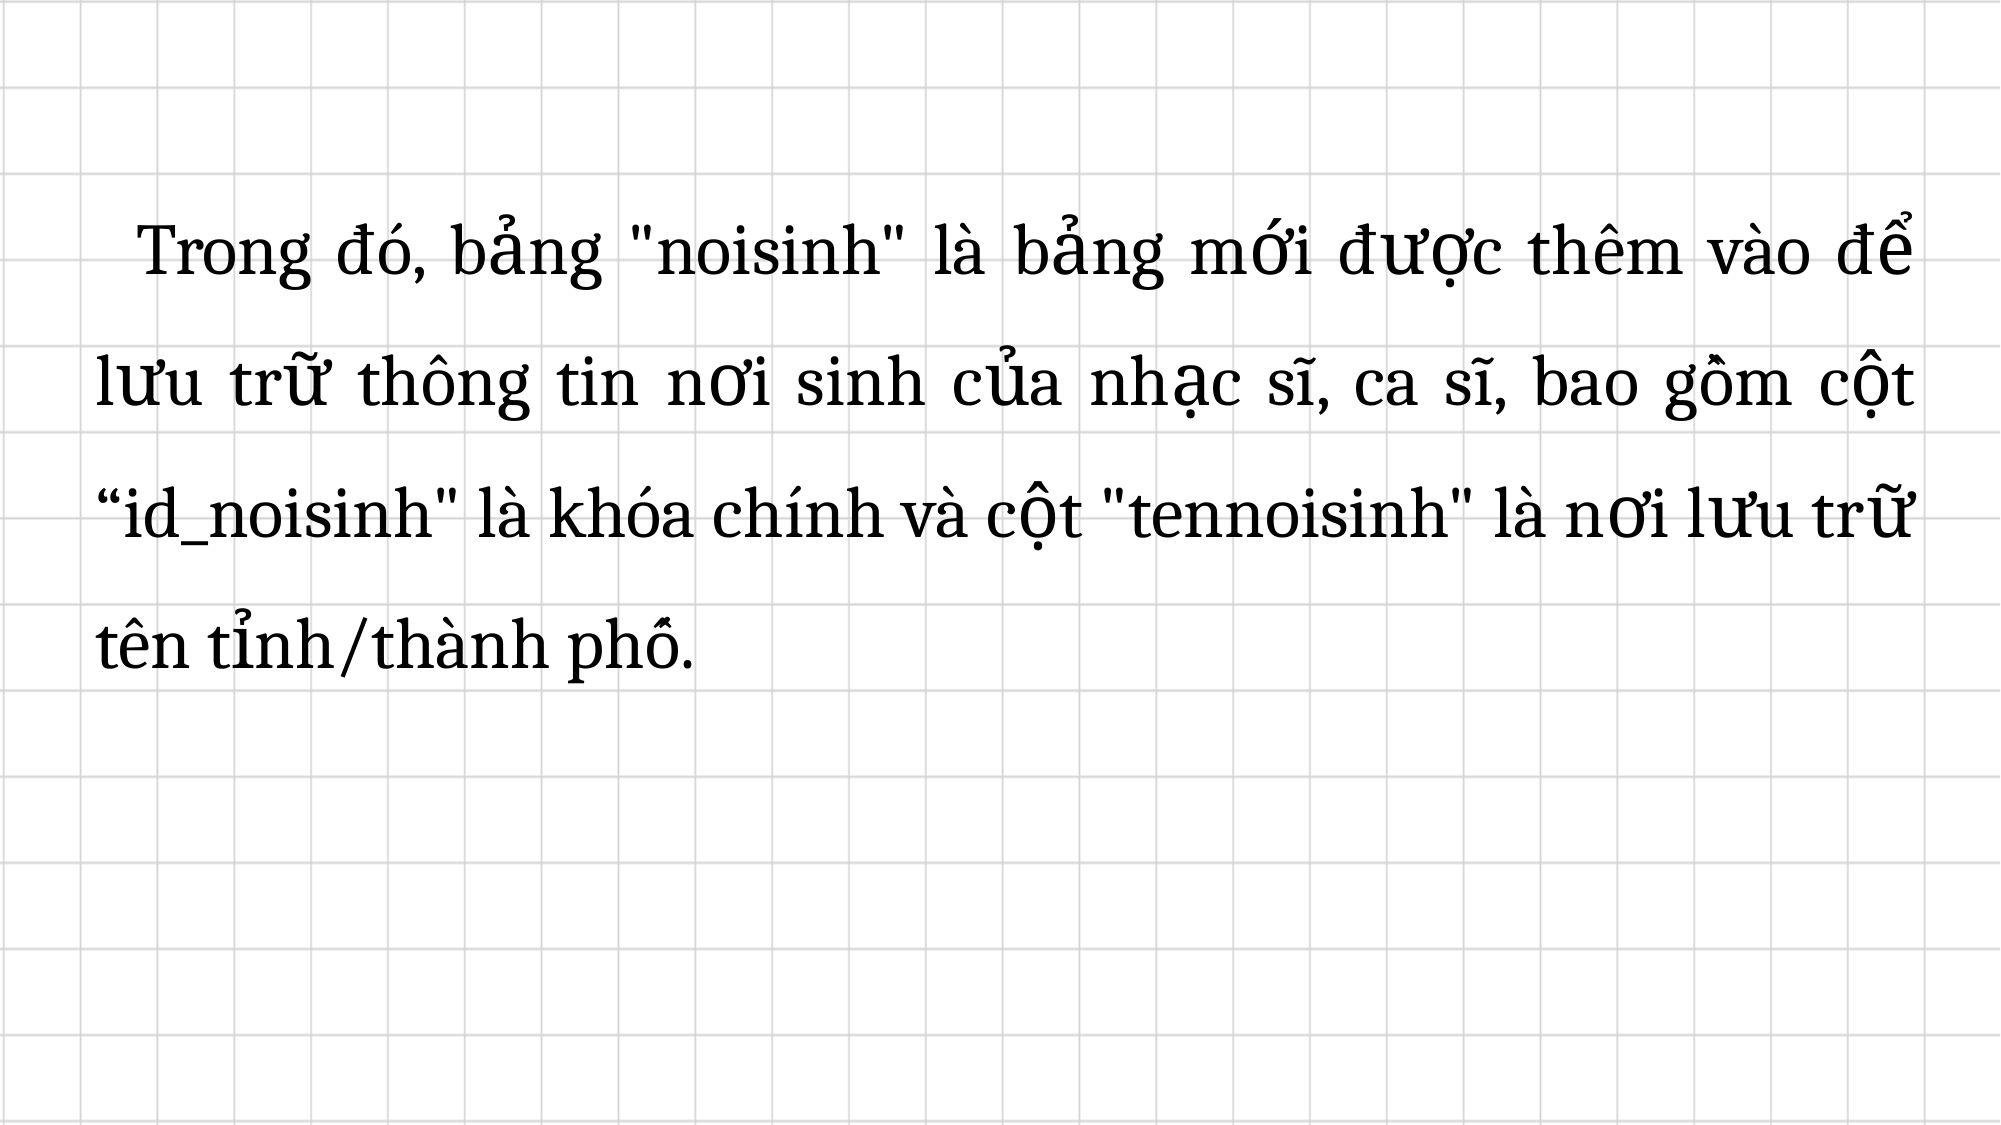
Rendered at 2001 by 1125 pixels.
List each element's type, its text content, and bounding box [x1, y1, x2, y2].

text_box Trong đó, bảng "noisinh" là bảng mới được thêm vào để lưu trữ thông tin nơi sinh của nhạc sĩ, ca sĩ, bao gồm cột “id_noisinh" là khóa chính và cột "tennoisinh" là nơi lưu trữ tên tỉnh/thành phố. [75, 150, 1936, 691]
picture [0, 0, 2001, 1125]
